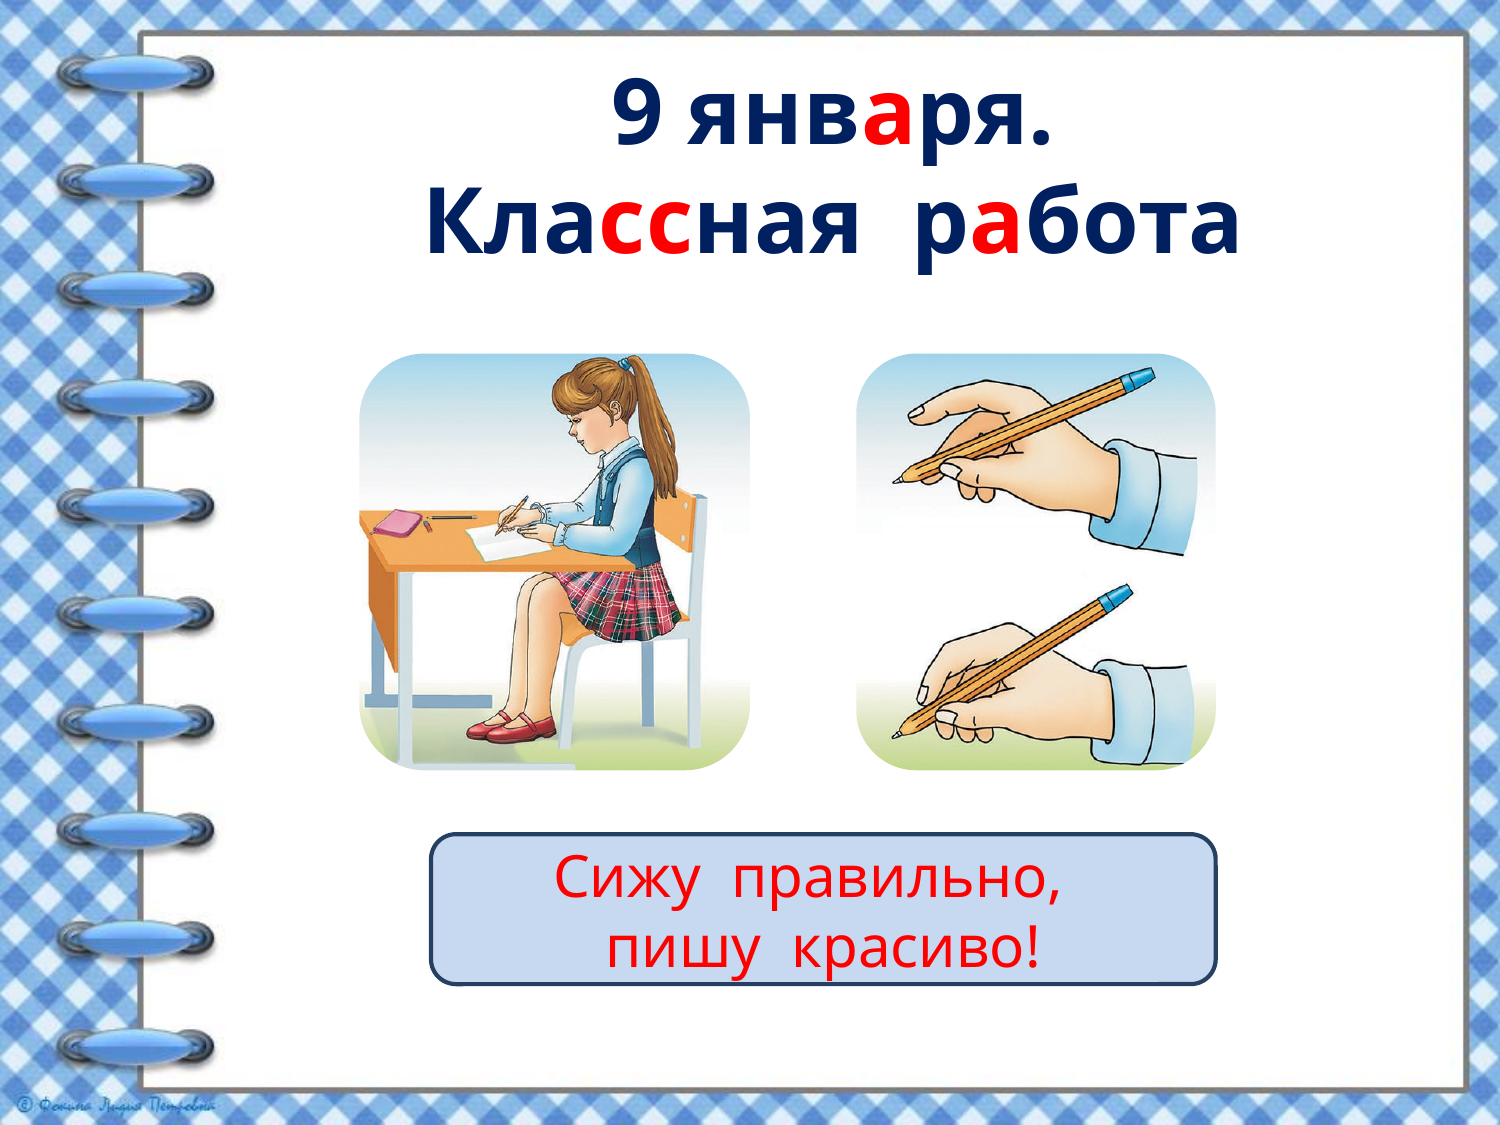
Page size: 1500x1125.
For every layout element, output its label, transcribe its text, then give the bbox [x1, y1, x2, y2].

title 9 января. Классная работа [242, 45, 1425, 233]
picture [0, 0, 1500, 1125]
text_box Сижу правильно, пишу красиво! [428, 832, 1218, 987]
